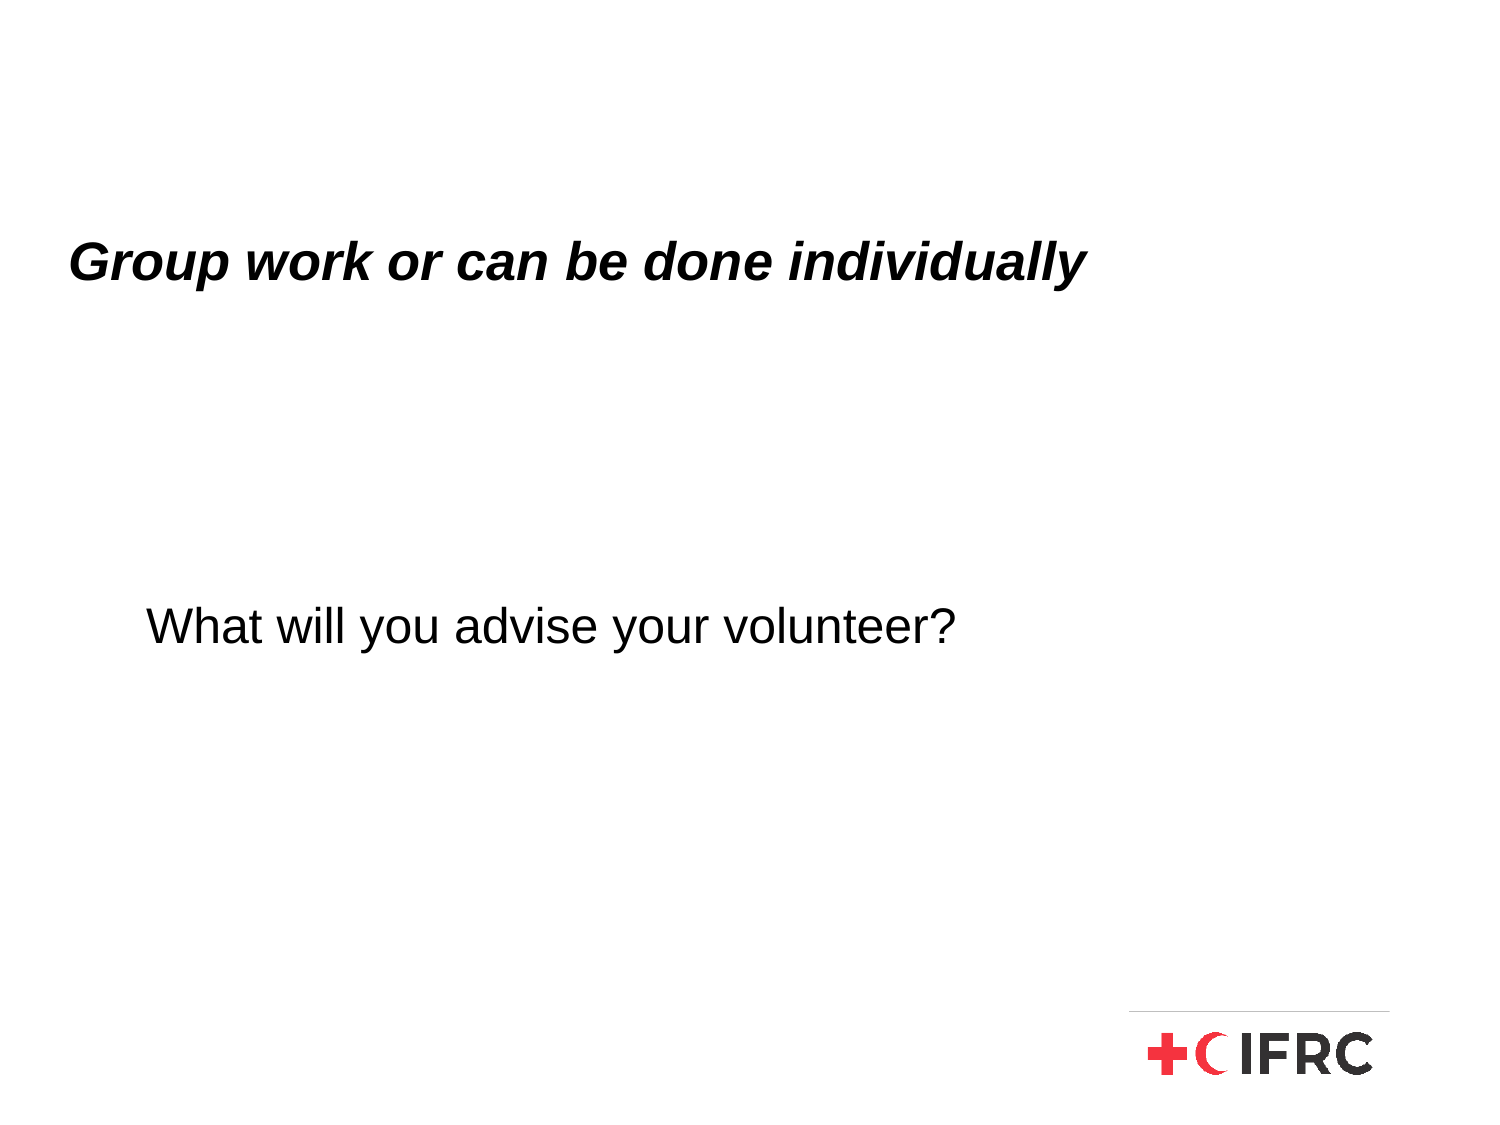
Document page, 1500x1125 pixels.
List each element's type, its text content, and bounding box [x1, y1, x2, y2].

picture [1127, 1009, 1390, 1095]
title Group work or can be done individually [53, 125, 1404, 393]
list What will you advise your volunteer? [75, 586, 1425, 1125]
